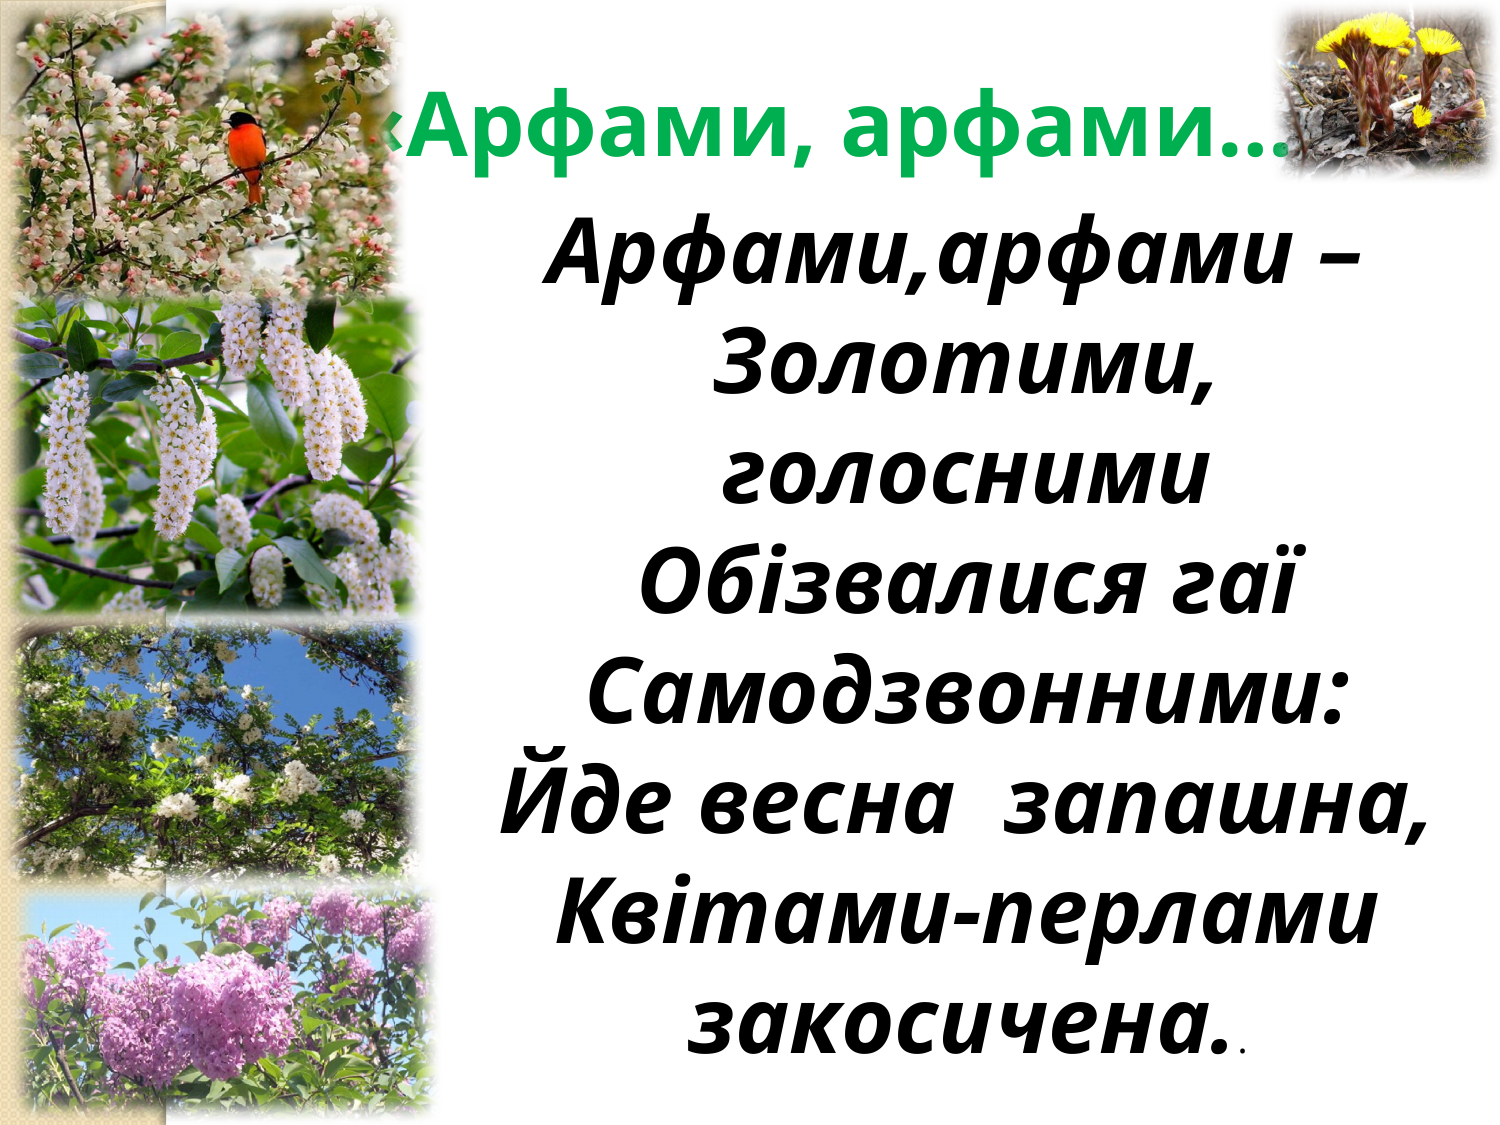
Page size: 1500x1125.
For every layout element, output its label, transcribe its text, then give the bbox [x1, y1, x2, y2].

picture [0, 0, 444, 1125]
picture [1269, 0, 1500, 185]
title «Арфами, арфами…» [415, 45, 1262, 197]
text_box Арфами,арфами – Золотими, голосними Обізвалися гаї Самодзвонними: Йде весна запашна, Квітами-перлами закосичена.. [451, 185, 1484, 1080]
